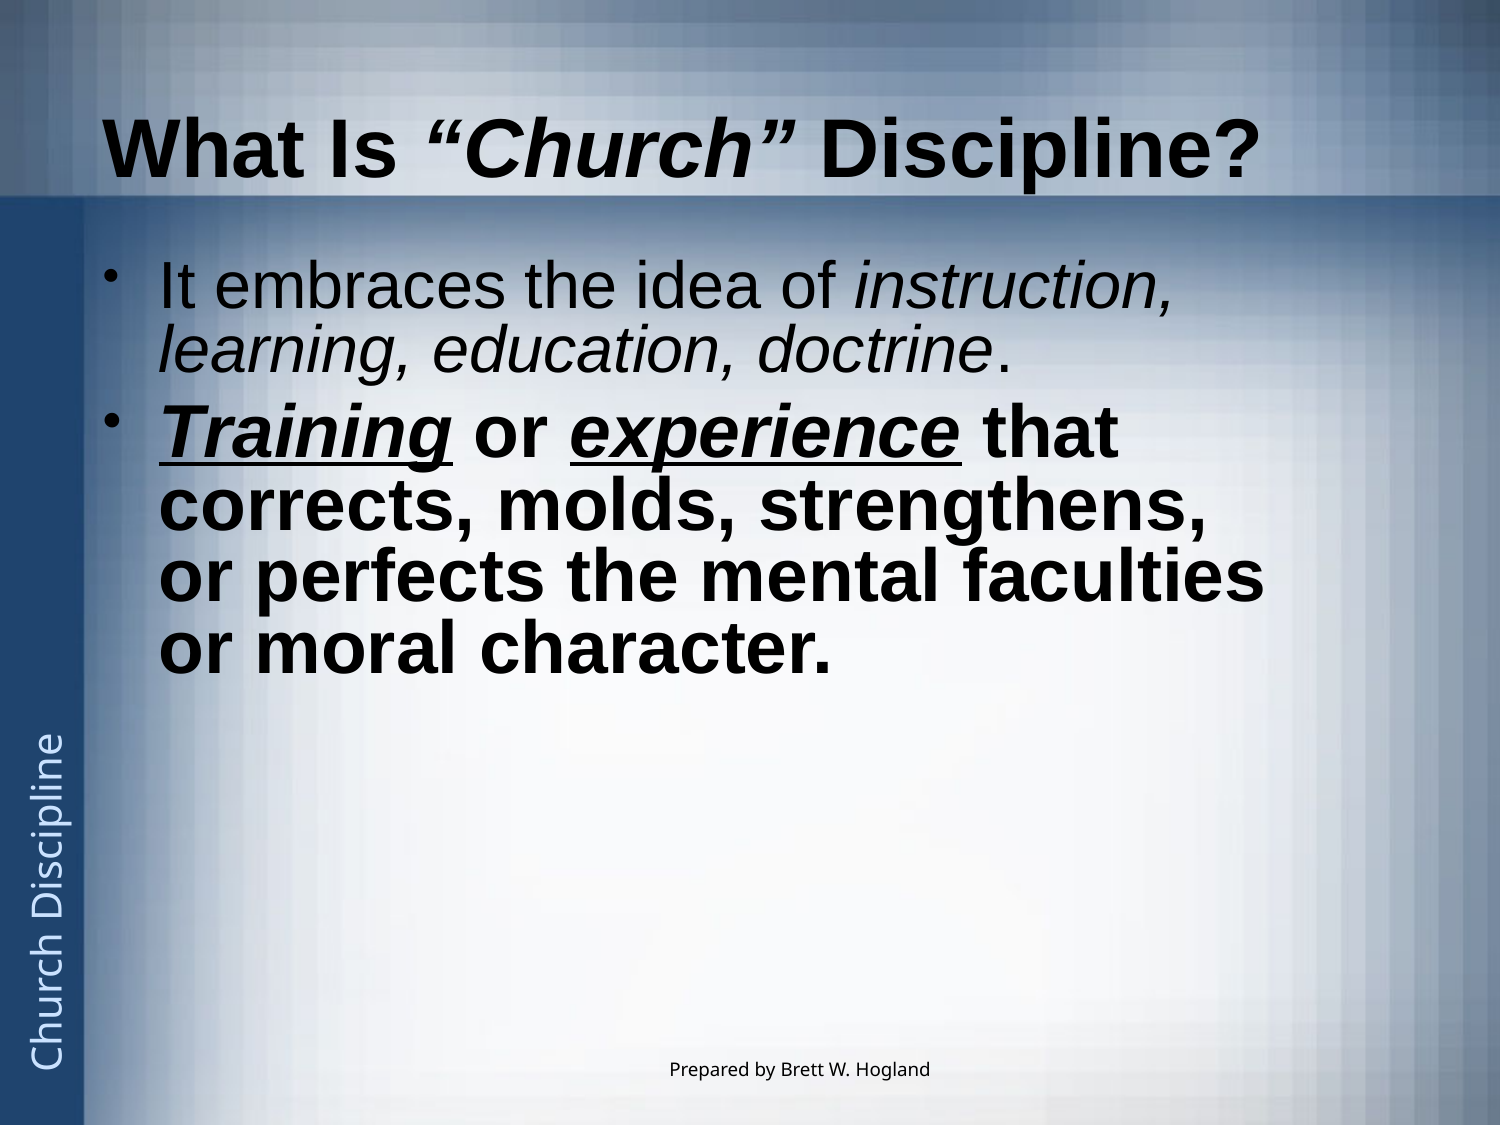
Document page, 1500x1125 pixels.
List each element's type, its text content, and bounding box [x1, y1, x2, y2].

picture [0, 0, 1500, 1125]
list It embraces the idea of instruction, learning, education, doctrine. Training or experience that corrects, molds, strengthens, or perfects the mental faculties or moral character. [87, 249, 1300, 1038]
footer Prepared by Brett W. Hogland [562, 1049, 1038, 1125]
title What Is “Church” Discipline? [87, 50, 1338, 238]
